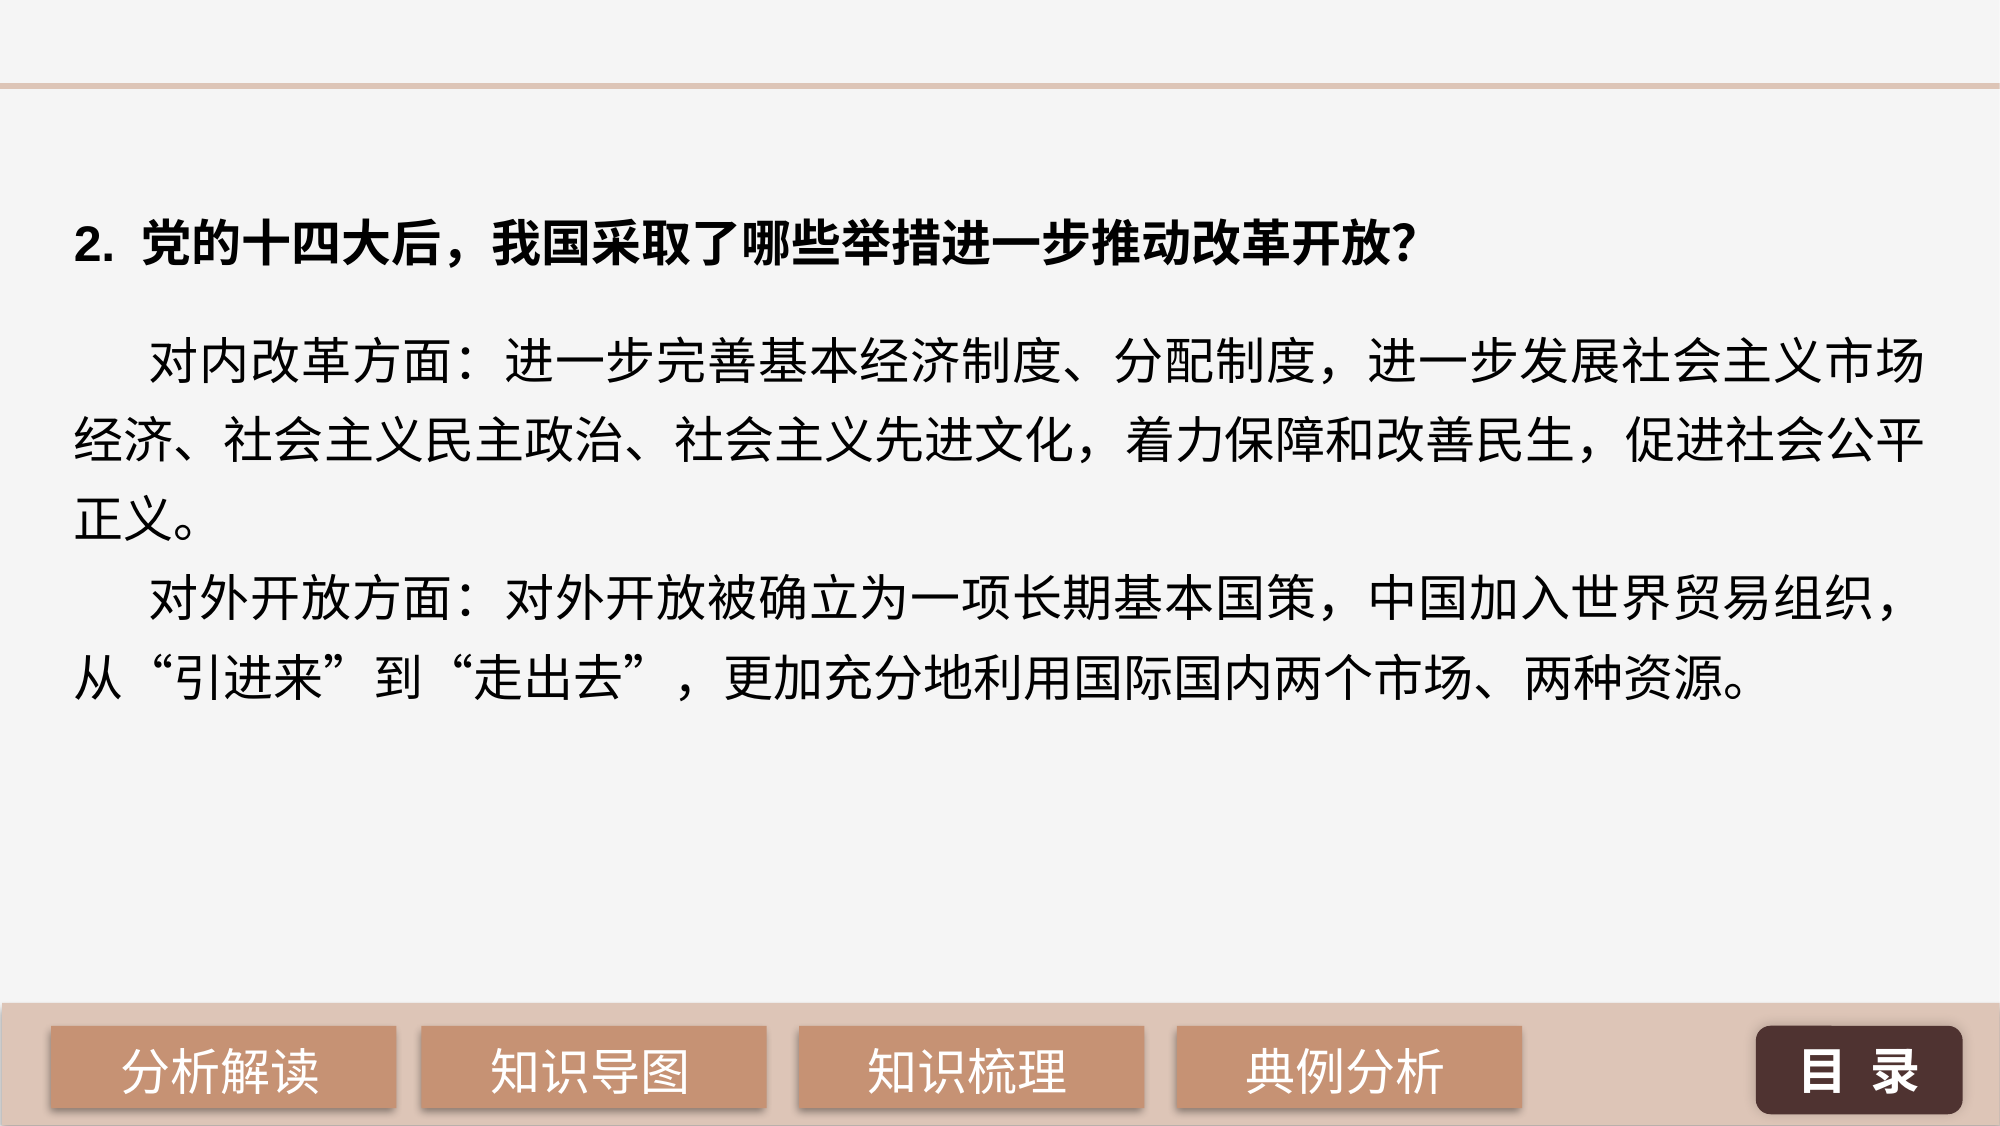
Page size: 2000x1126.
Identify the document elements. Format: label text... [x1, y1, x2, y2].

text_box 对内改革方面：进一步完善基本经济制度、分配制度，进一步发展社会主义市场经济、社会主义民主政治、社会主义先进文化，着力保障和改善民生，促进社会公平正义。 对外开放方面：对外开放被确立为一项长期基本国策，中国加入世界贸易组织，从“引进来”到“走出去”，更加充分地利用国际国内两个市场、两种资源。 [58, 302, 1940, 714]
text_box 2. 党的十四大后，我国采取了哪些举措进一步推动改革开放？ [58, 184, 1940, 279]
